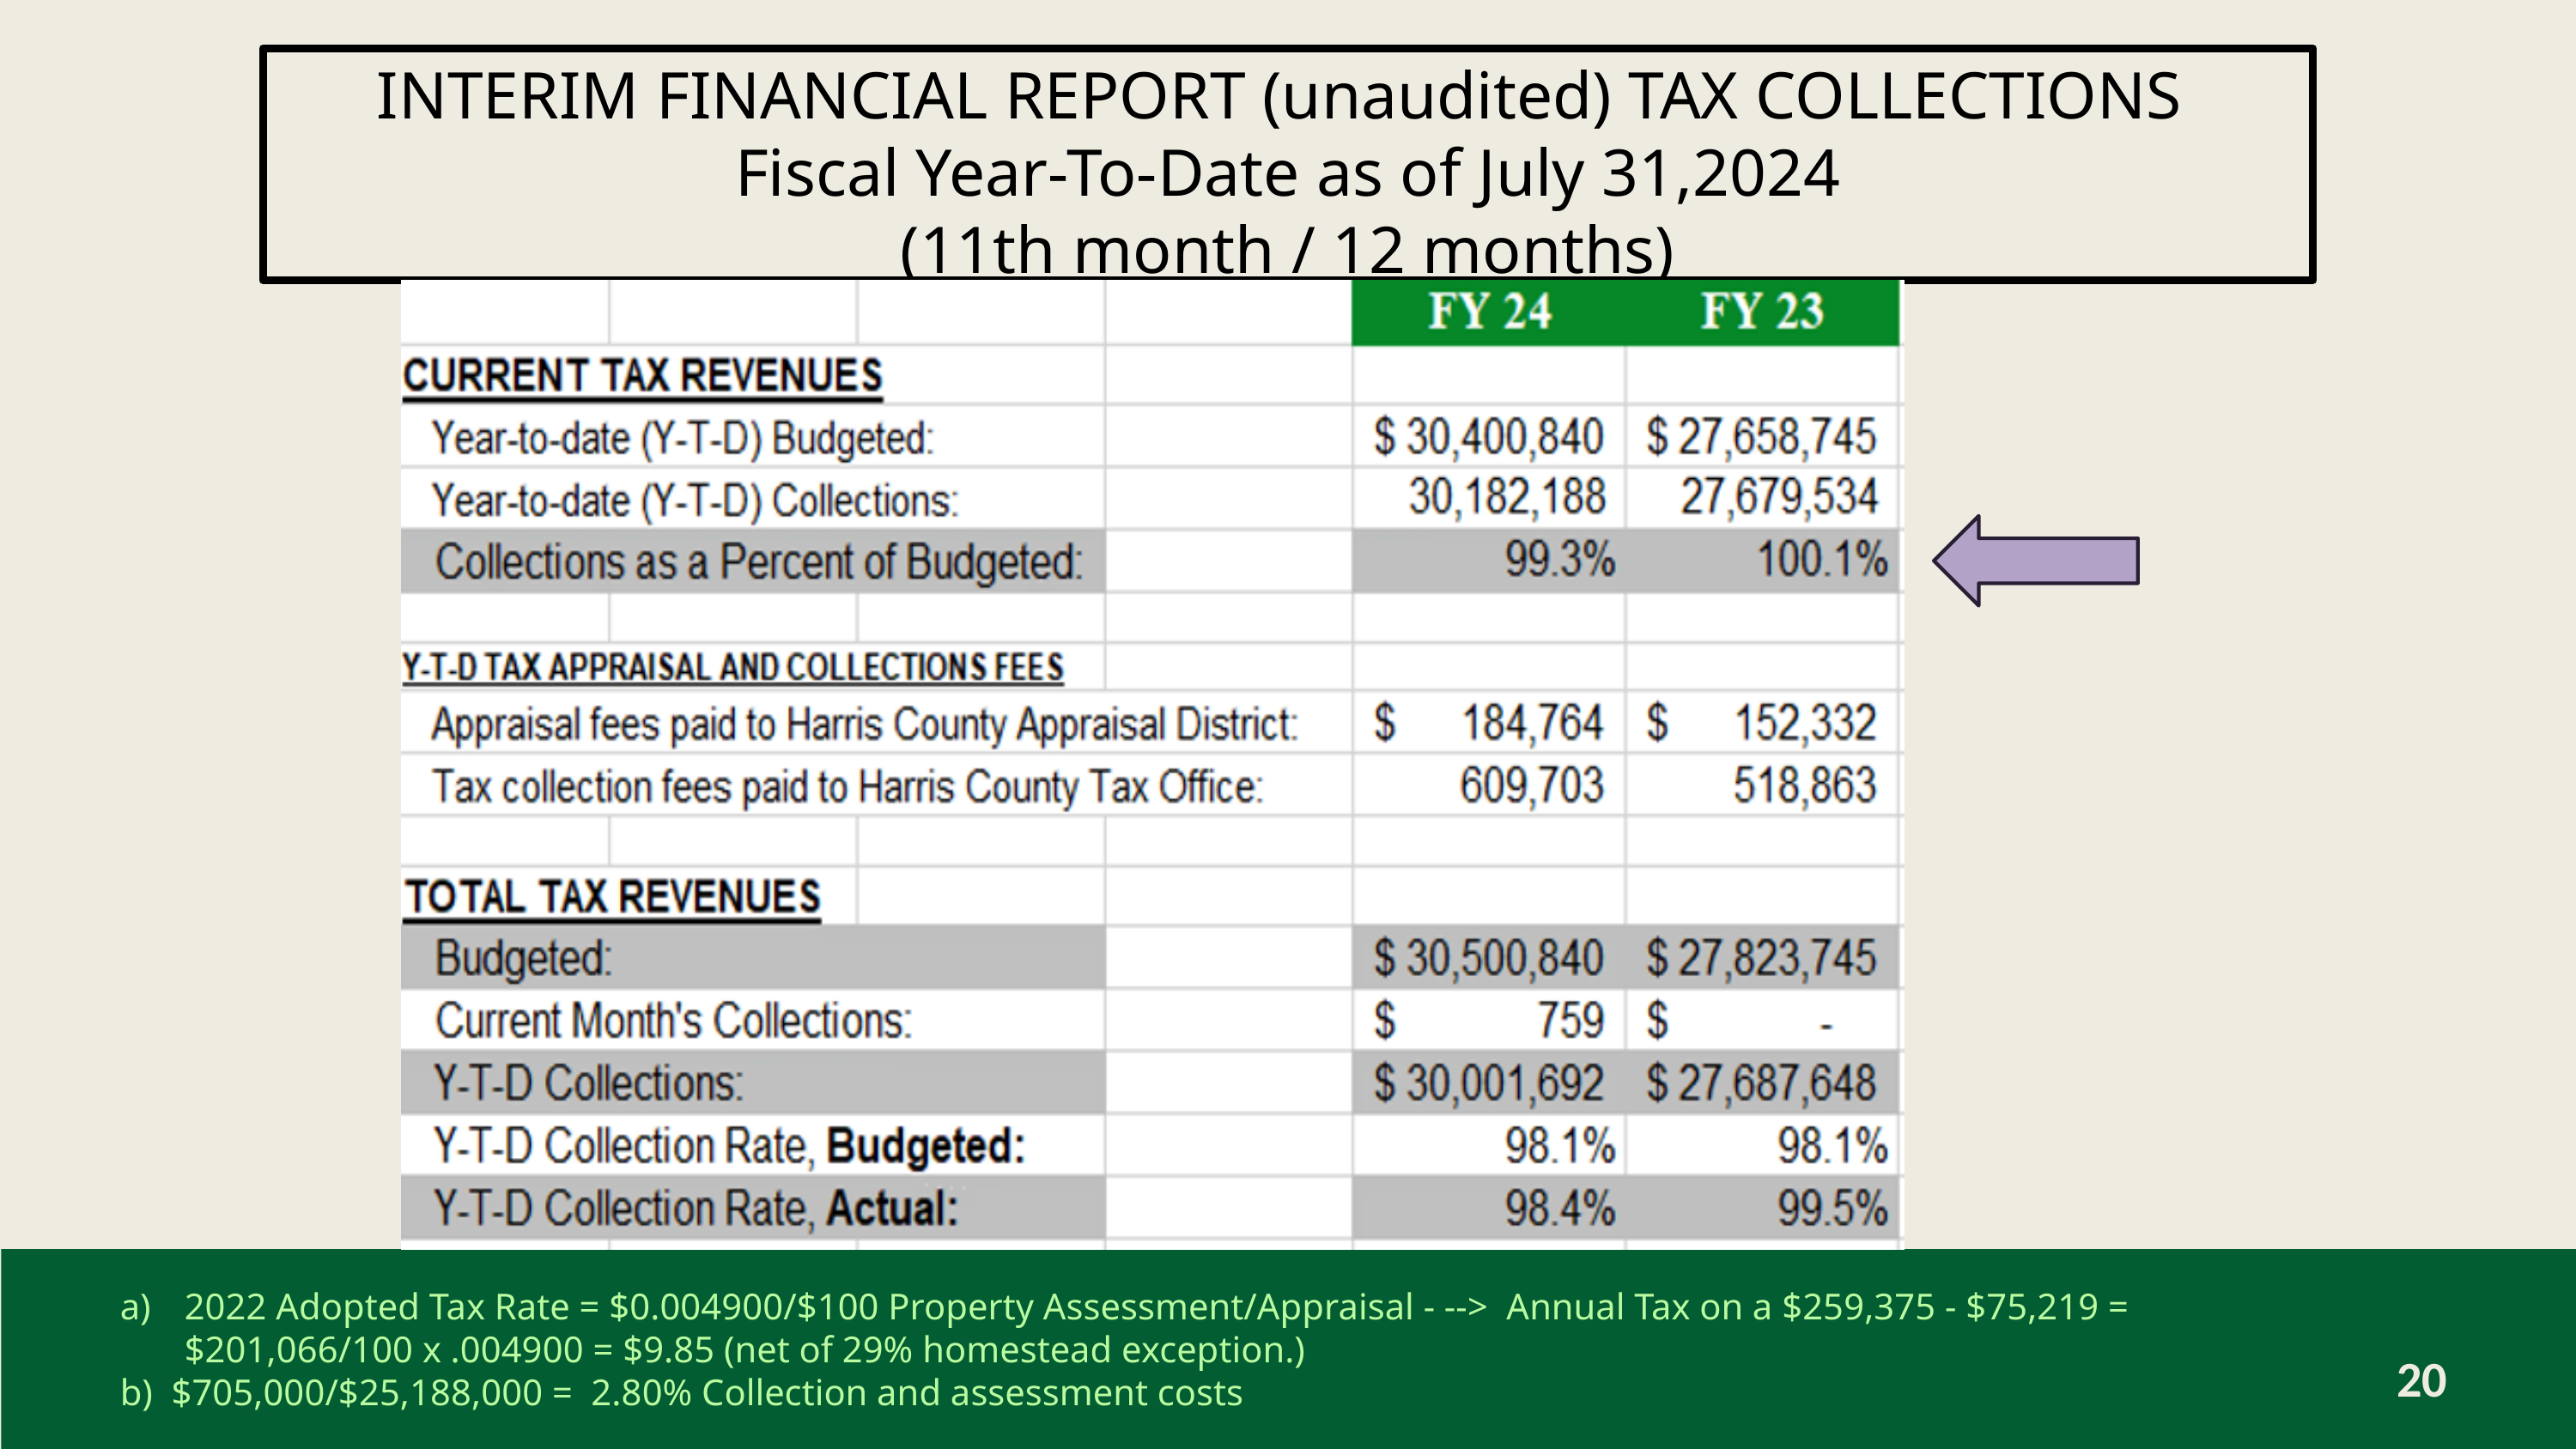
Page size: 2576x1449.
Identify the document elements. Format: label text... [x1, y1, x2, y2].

slide_number 20 [2393, 1347, 2447, 1409]
text_box 2022 Adopted Tax Rate = $0.004900/$100 Property Assessment/Appraisal - --> Annual Tax on a $259,375 - $75,219 = $201,066/100 x .004900 = $9.85 (net of 29% homestead exception.) b) $705,000/$25,188,000 = 2.80% Collection and assessment costs [107, 1277, 2340, 1419]
picture [401, 280, 1905, 1250]
text_box [1, 1249, 2576, 1449]
text_box [1931, 513, 2140, 608]
text_box INTERIM FINANCIAL REPORT (unaudited) TAX COLLECTIONS Fiscal Year-To-Date as of July 31,2024 (11th month / 12 months) [263, 48, 2313, 281]
